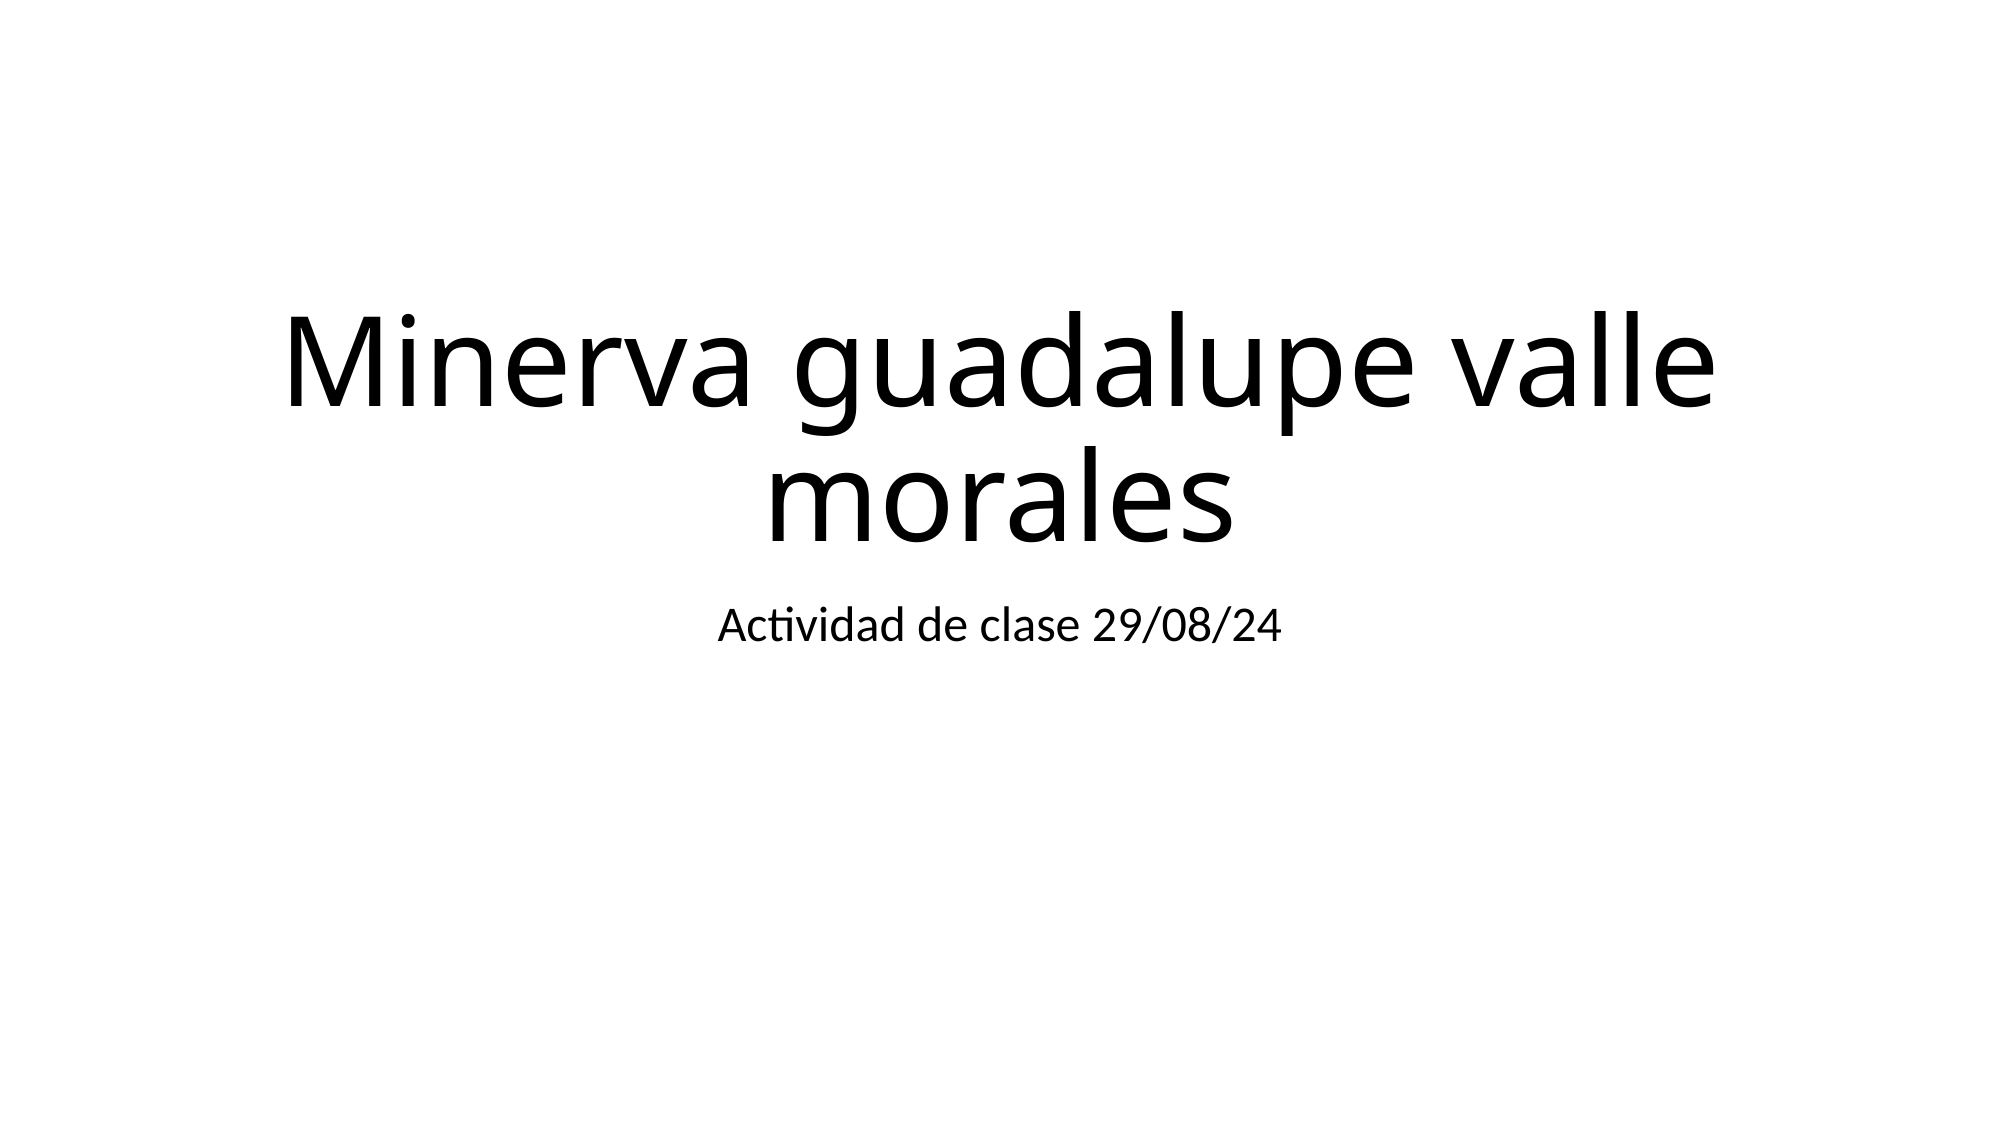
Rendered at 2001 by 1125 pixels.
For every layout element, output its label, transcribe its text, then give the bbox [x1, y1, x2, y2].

subtitle Actividad de clase 29/08/24 [249, 590, 1750, 863]
title Minerva guadalupe valle morales [249, 184, 1750, 576]
